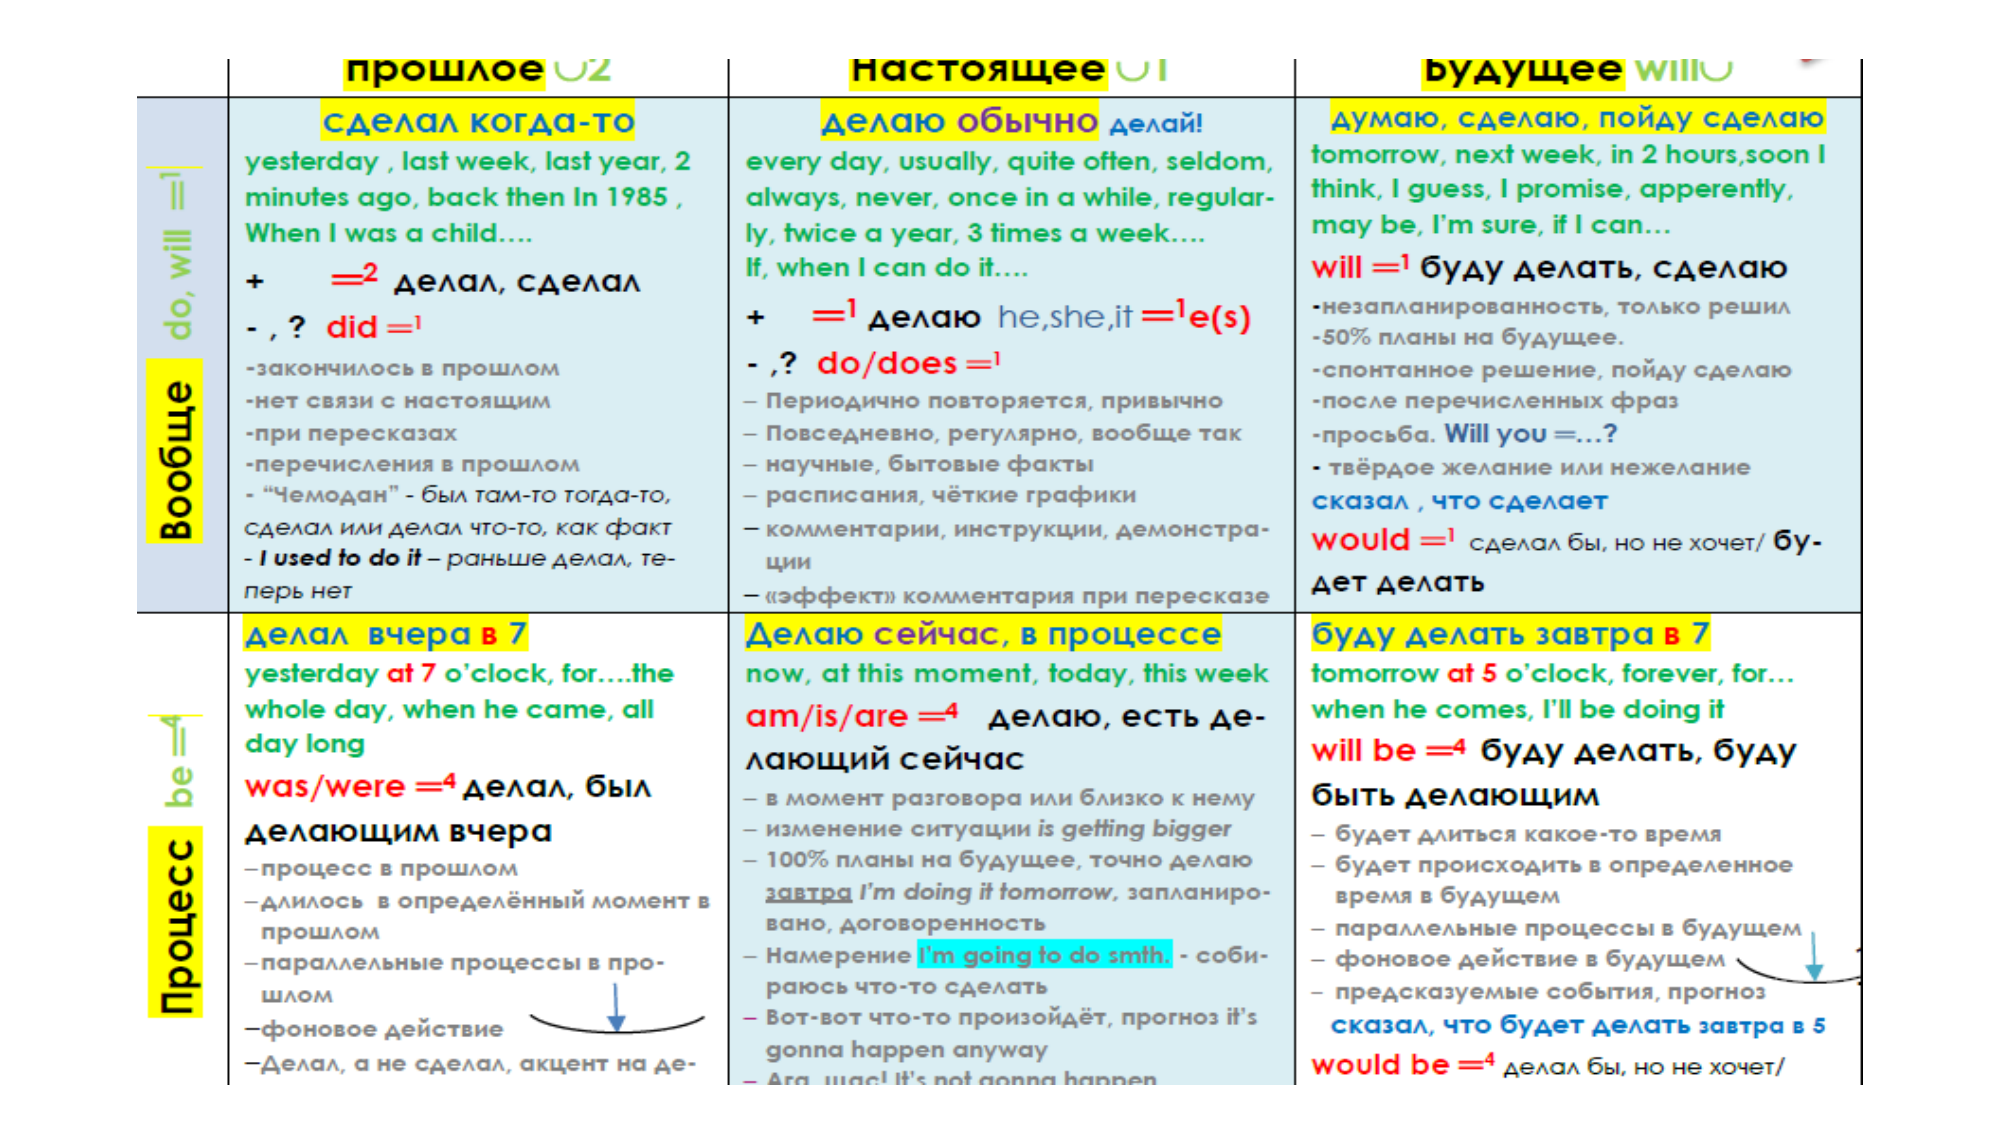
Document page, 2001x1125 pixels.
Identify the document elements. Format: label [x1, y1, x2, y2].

list [137, 59, 1863, 1085]
